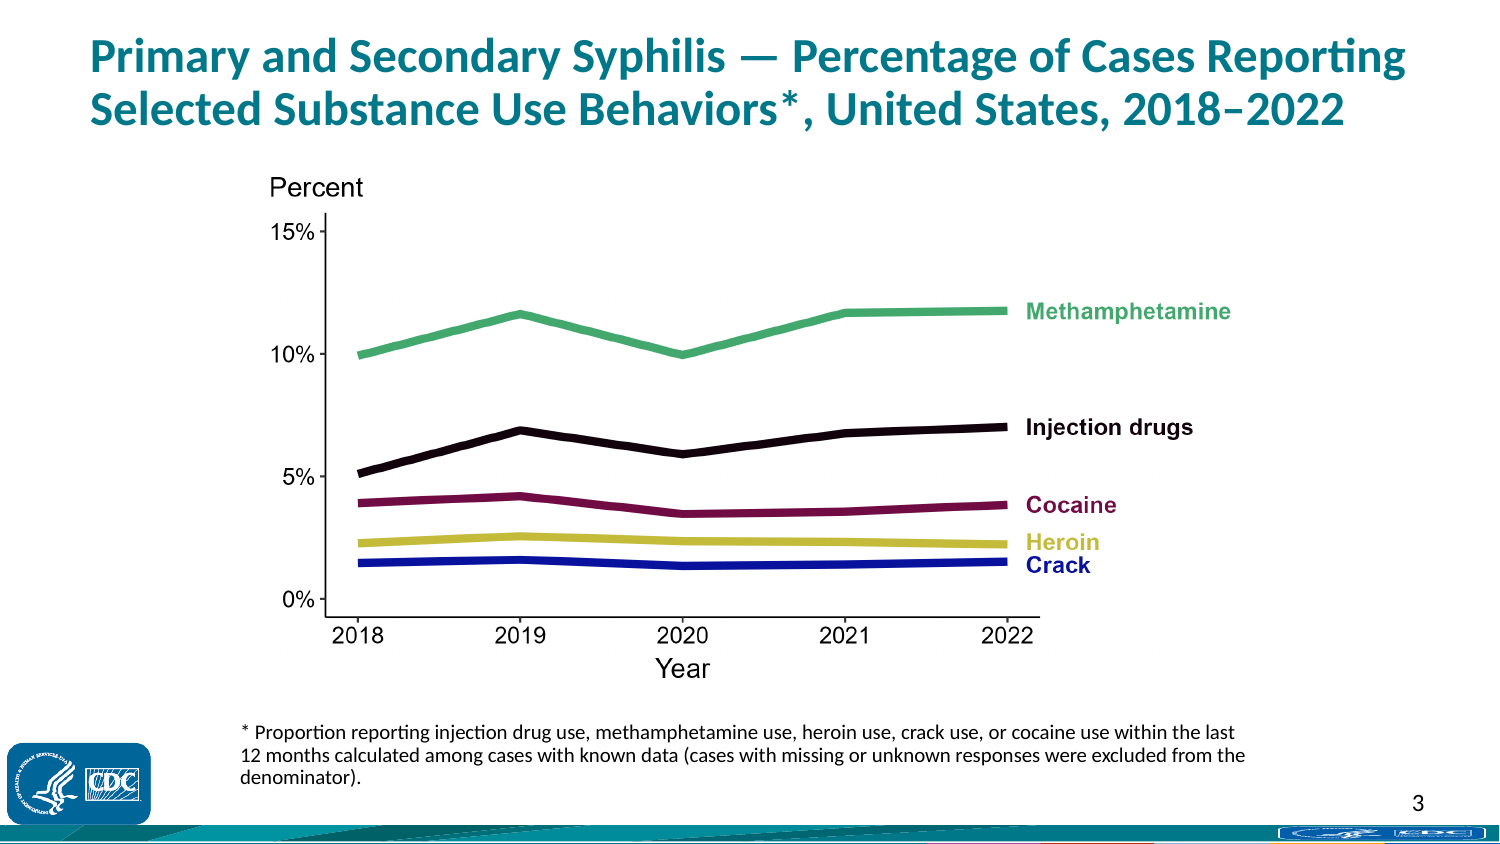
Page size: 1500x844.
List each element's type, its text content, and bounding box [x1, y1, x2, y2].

picture [5, 741, 152, 826]
picture [258, 166, 1242, 694]
title Primary and Secondary Syphilis — Percentage of Cases Reporting Selected Substance Use Behaviors*, United States, 2018–2022 [75, 19, 1425, 144]
list * Proportion reporting injection drug use, methamphetamine use, heroin use, crack use, or cocaine use within the last 12 months calculated among cases with known data (cases with missing or unknown responses were excluded from the denominator). [225, 714, 1275, 820]
